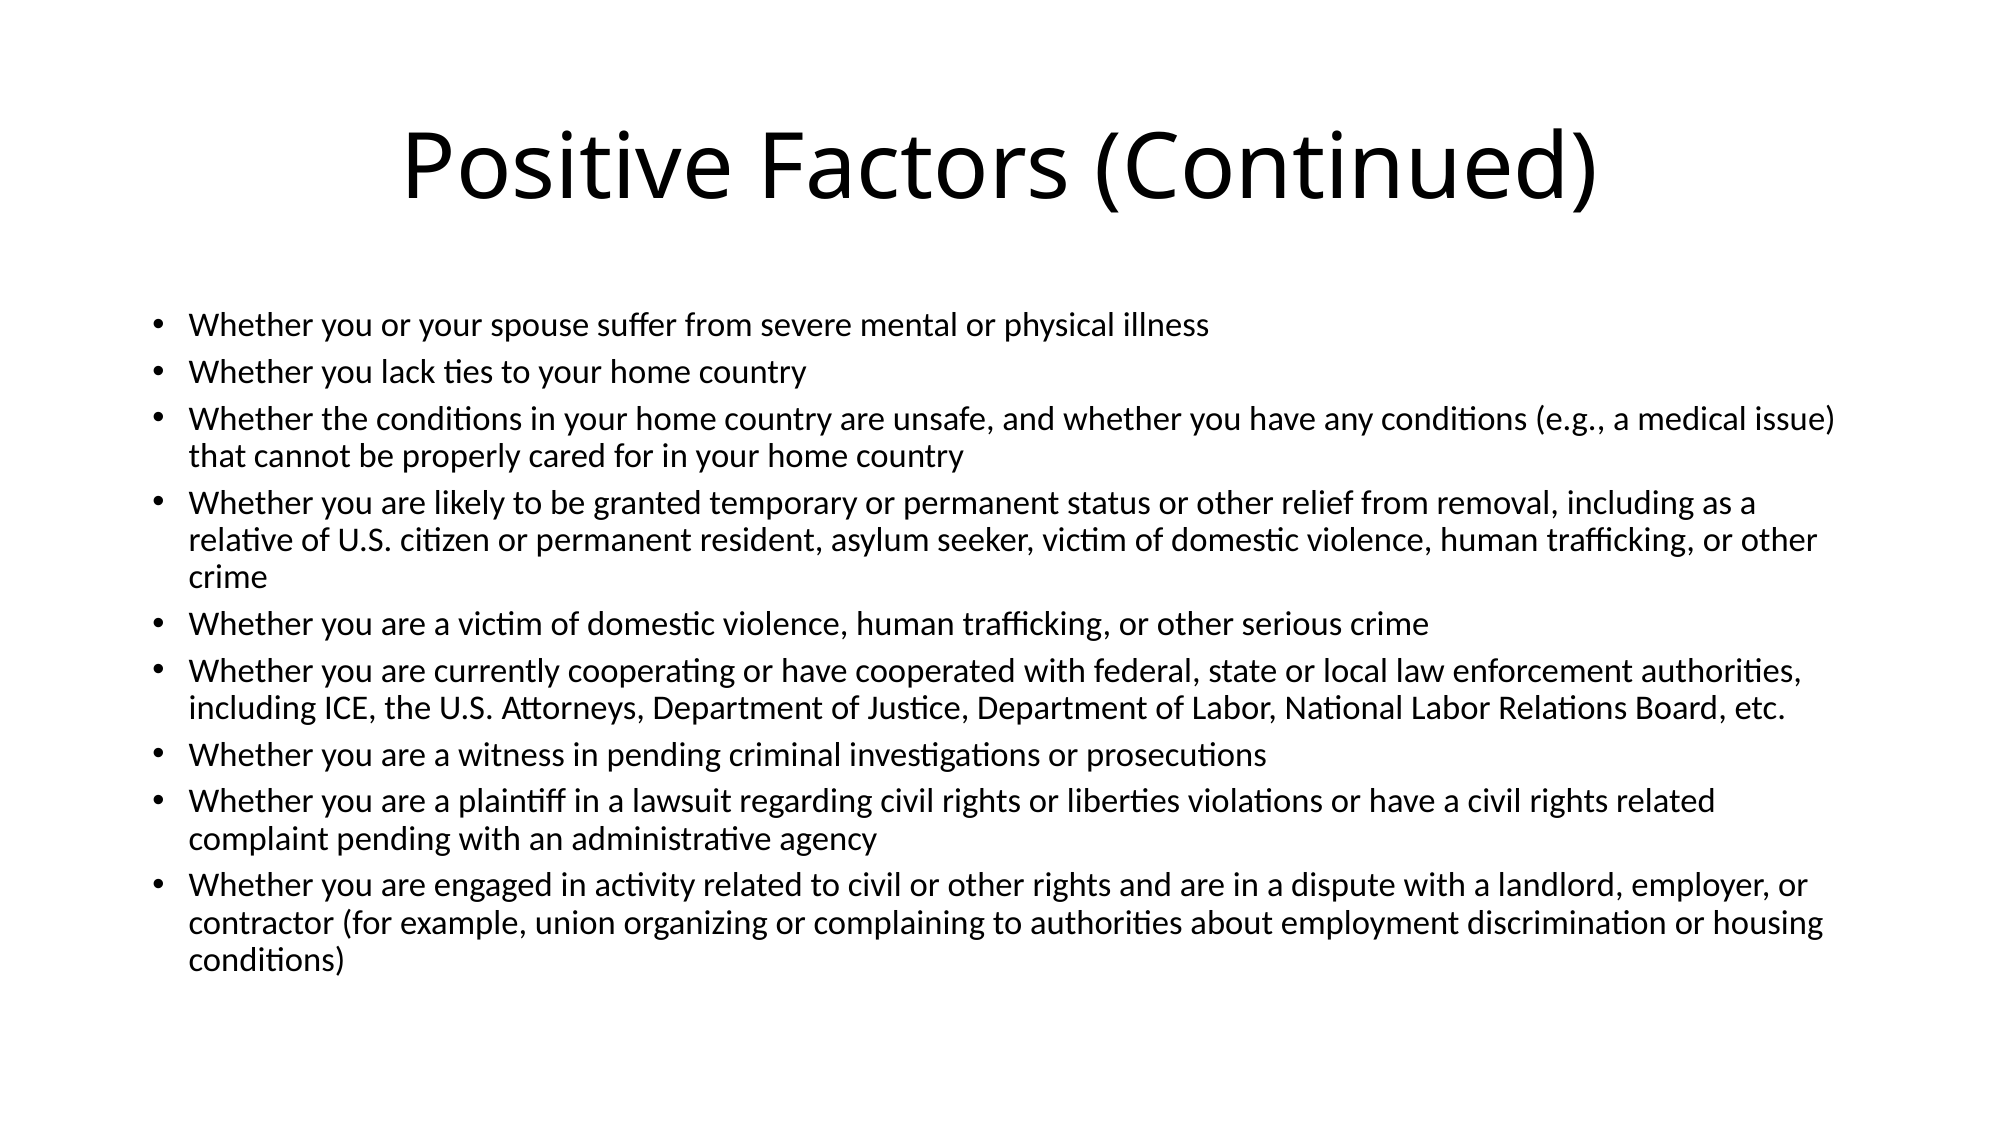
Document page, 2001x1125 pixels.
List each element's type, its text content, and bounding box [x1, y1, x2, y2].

title Positive Factors (Continued) [137, 59, 1863, 278]
list Whether you or your spouse suffer from severe mental or physical illness Whether you lack ties to your home country Whether the conditions in your home country are unsafe, and whether you have any conditions (e.g., a medical issue) that cannot be properly cared for in your home country Whether you are likely to be granted temporary or permanent status or other relief from removal, including as a relative of U.S. citizen or permanent resident, asylum seeker, victim of domestic violence, human trafficking, or other crime Whether you are a victim of domestic violence, human trafficking, or other serious crime Whether you are currently cooperating or have cooperated with federal, state or local law enforcement authorities, including ICE, the U.S. Attorneys, Department of Justice, Department of Labor, National Labor Relations Board, etc. Whether you are a witness in pending criminal investigations or prosecutions Whether you are a plaintiff in a lawsuit regarding civil rights or liberties violations or have a civil rights related complaint pending with an administrative agency Whether you are engaged in activity related to civil or other rights and are in a dispute with a landlord, employer, or contractor (for example, union organizing or complaining to authorities about employment discrimination or housing conditions) [137, 299, 1863, 1014]
